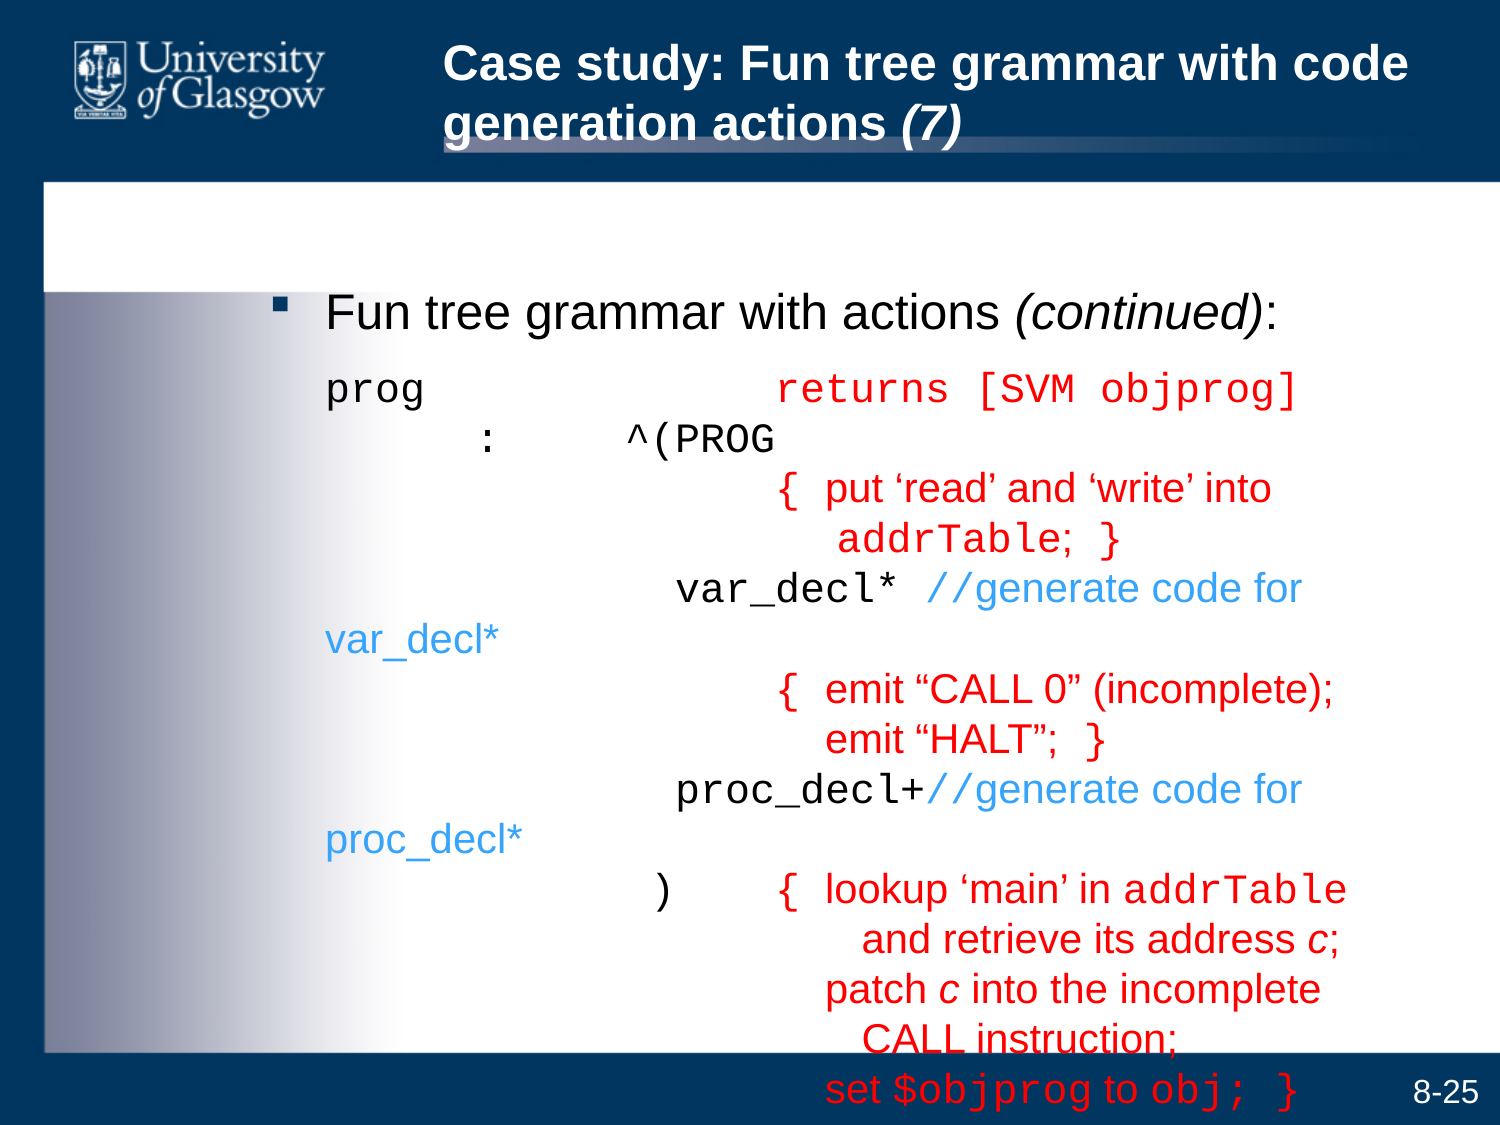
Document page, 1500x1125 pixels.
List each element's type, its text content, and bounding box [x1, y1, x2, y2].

picture [0, 0, 1500, 1125]
title Case study: Fun tree grammar with code generation actions (7) [427, 30, 1436, 150]
list Fun tree grammar with actions (continued): prog returns [SVM objprog] : ^(PROG { put ‘read’ and ‘write’ into addrTable; } var_decl* //generate code for var_decl* { emit “CALL 0” (incomplete); emit “HALT”; } proc_decl+//generate code for proc_decl* ) { lookup ‘main’ in addrTable and retrieve its address c; patch c into the incomplete CALL instruction; set $objprog to obj; } ; [253, 278, 1435, 1038]
